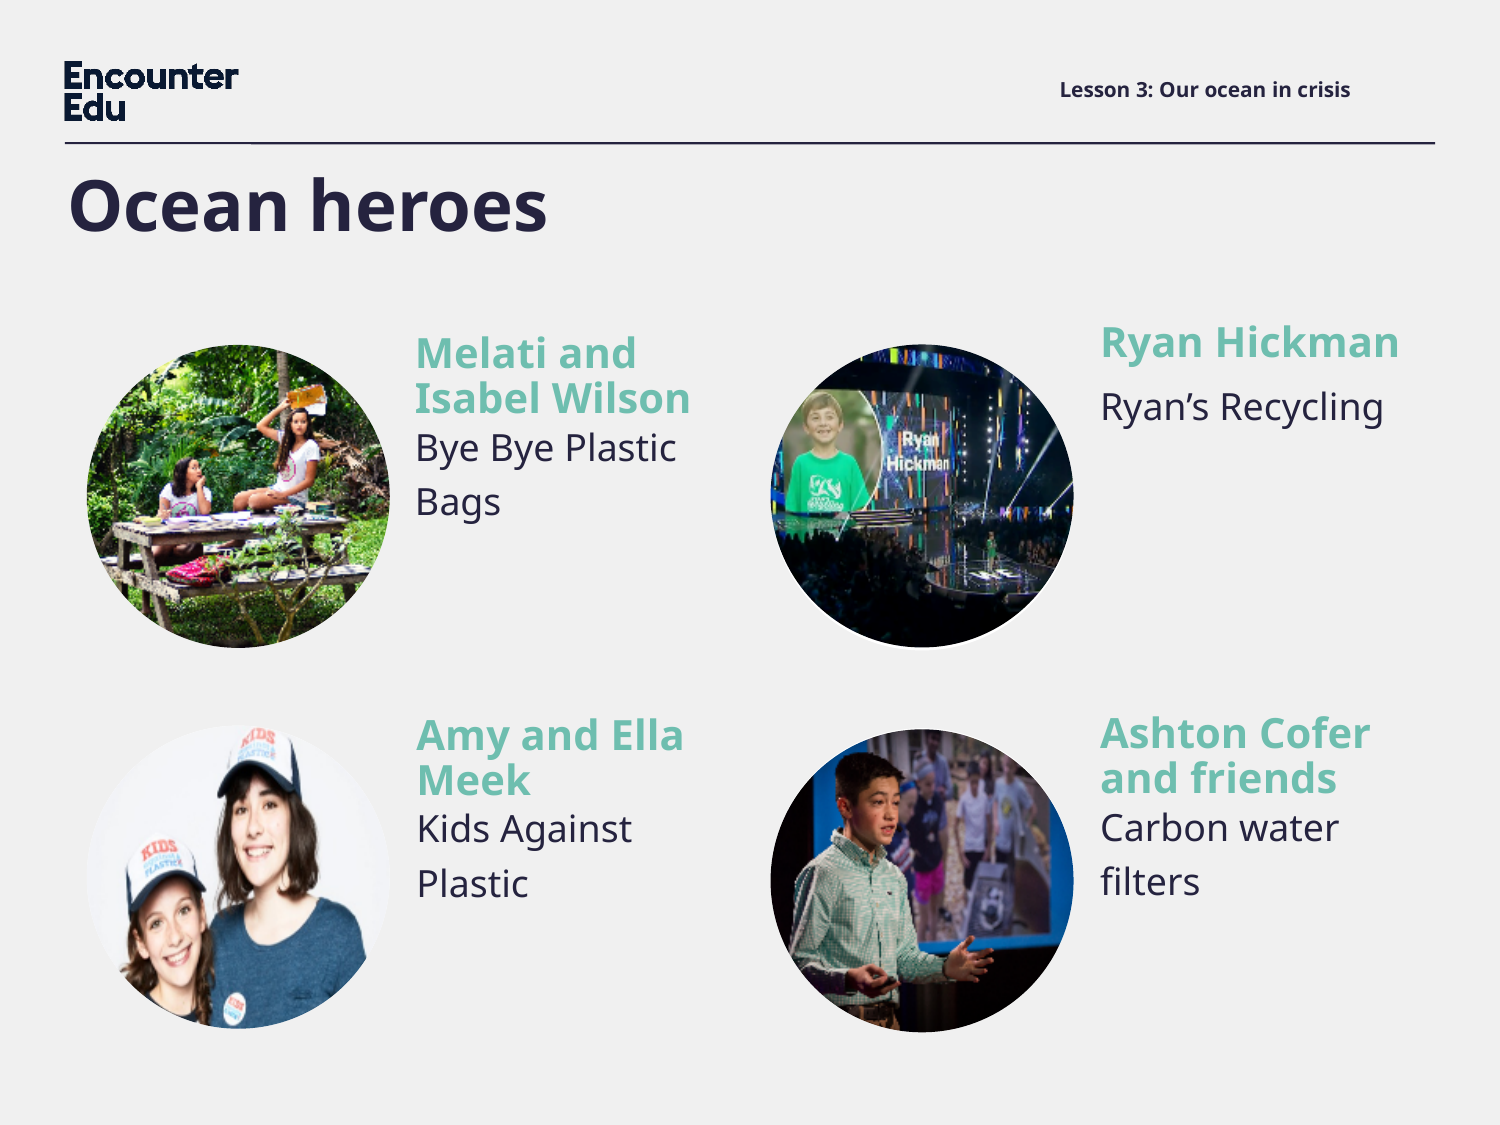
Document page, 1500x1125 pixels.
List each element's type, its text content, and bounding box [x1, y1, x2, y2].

list Ocean heroes [59, 162, 929, 327]
text_box [86, 344, 390, 648]
list Carbon water filters [1092, 787, 1436, 1030]
list Kids Against Plastic [408, 788, 752, 1031]
picture [60, 59, 243, 122]
list Amy and Ella Meek [408, 728, 752, 788]
list Ryan Hickman [1091, 346, 1436, 366]
list Ryan’s Recycling [1091, 366, 1436, 609]
text_box [770, 729, 1074, 1033]
list Ashton Cofer and friends [1092, 727, 1436, 787]
text_box [770, 344, 1074, 648]
text_box [86, 725, 390, 1029]
title Lesson 3: Our ocean in crisis [749, 67, 1359, 114]
list Bye Bye Plastic Bags [407, 406, 751, 649]
list Melati and Isabel Wilson [407, 346, 751, 406]
